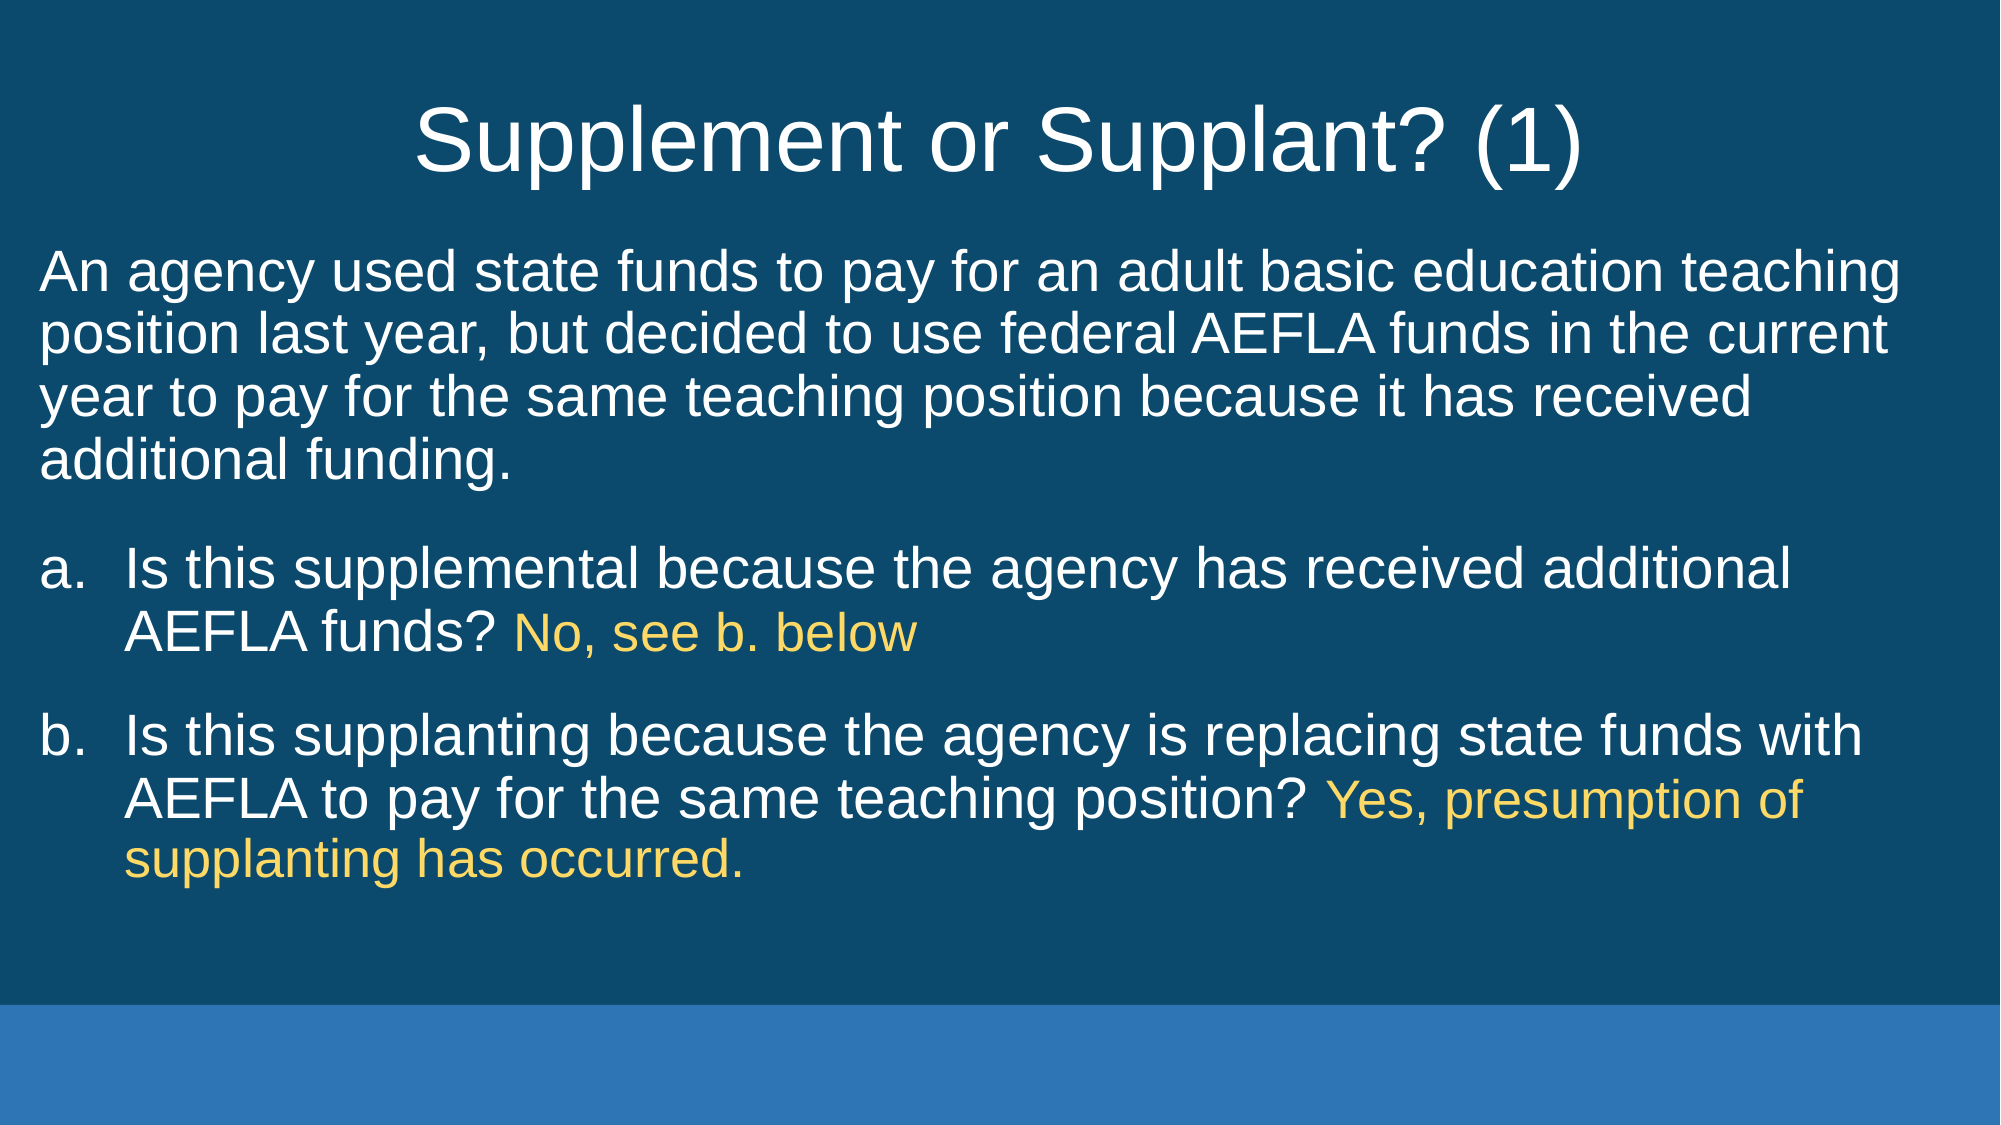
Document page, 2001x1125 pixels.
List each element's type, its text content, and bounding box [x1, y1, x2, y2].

title Supplement or Supplant? (1) [24, 33, 1975, 233]
list An agency used state funds to pay for an adult basic education teaching position last year, but decided to use federal AEFLA funds in the current year to pay for the same teaching position because it has received additional funding. Is this supplemental because the agency has received additional AEFLA funds? No, see b. below Is this supplanting because the agency is replacing state funds with AEFLA to pay for the same teaching position? Yes, presumption of supplanting has occurred. [24, 233, 1975, 1092]
